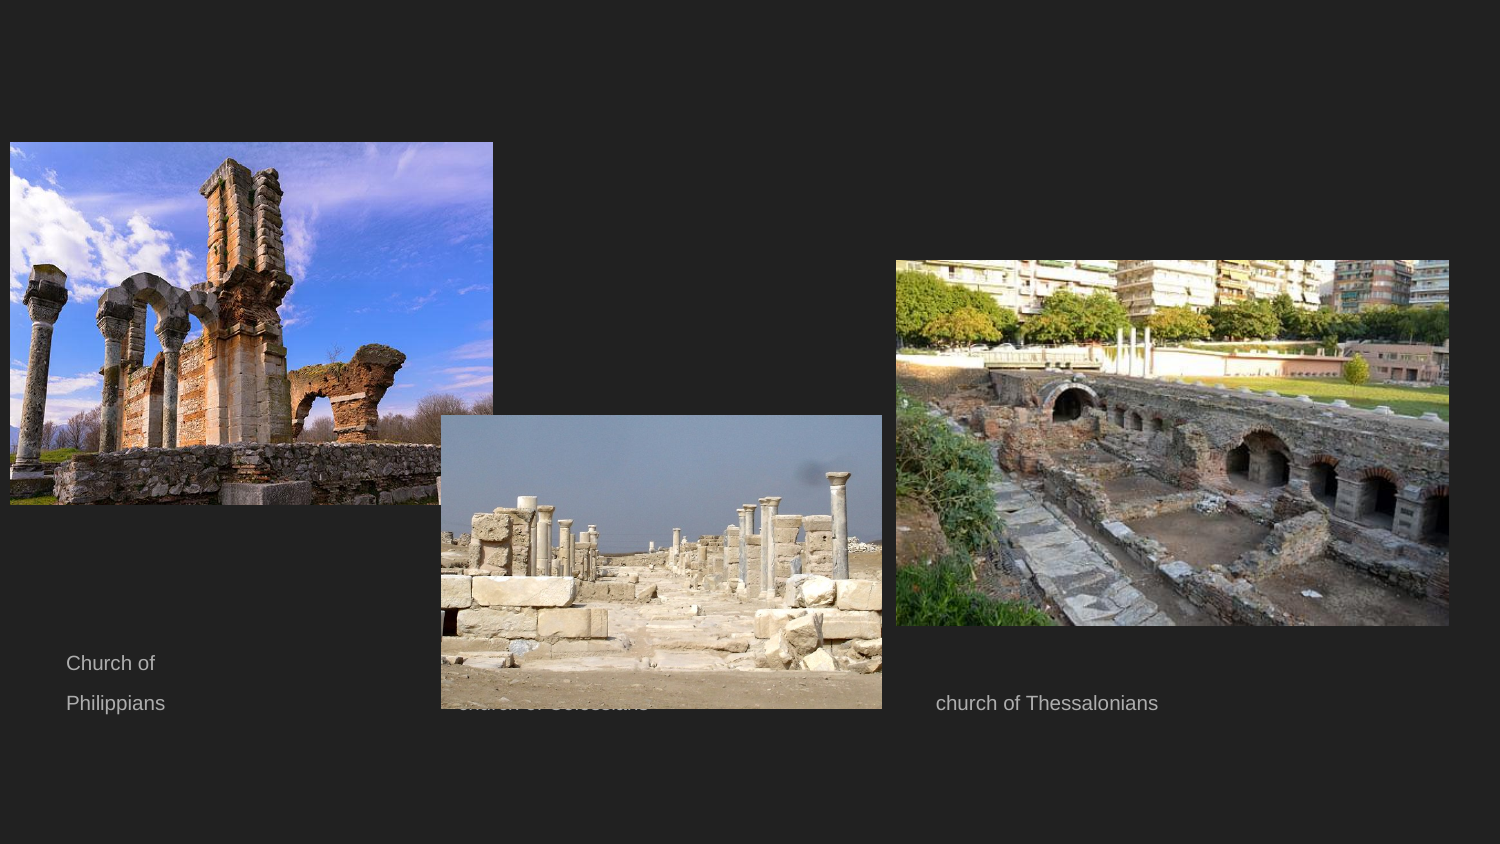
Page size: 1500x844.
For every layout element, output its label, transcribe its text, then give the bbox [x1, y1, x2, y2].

picture [9, 142, 882, 710]
list Church of Philippians church of Colossians church of Thessalonians [51, 633, 1449, 750]
picture [896, 260, 1450, 626]
